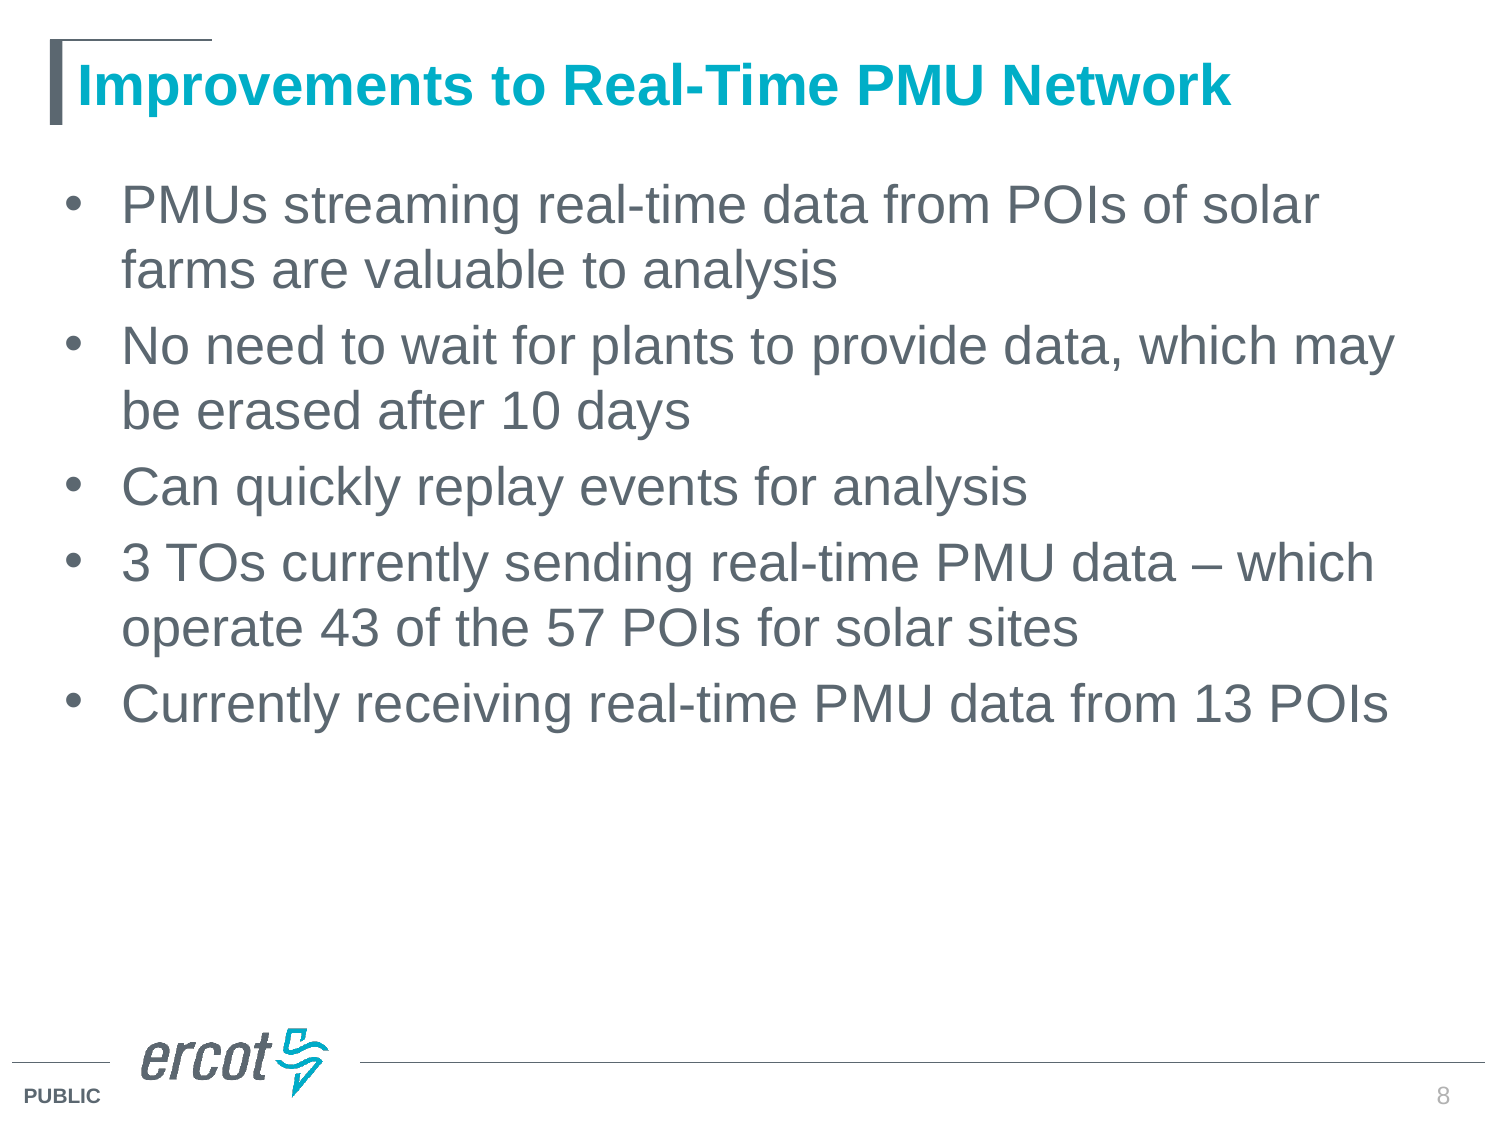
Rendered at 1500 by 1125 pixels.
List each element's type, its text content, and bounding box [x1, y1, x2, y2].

slide_number 8 [1400, 1076, 1488, 1113]
list PMUs streaming real-time data from POIs of solar farms are valuable to analysis No need to wait for plants to provide data, which may be erased after 10 days Can quickly replay events for analysis 3 TOs currently sending real-time PMU data – which operate 43 of the 57 POIs for solar sites Currently receiving real-time PMU data from 13 POIs [50, 162, 1450, 992]
title Improvements to Real-Time PMU Network [62, 39, 1450, 125]
picture [137, 1024, 332, 1100]
